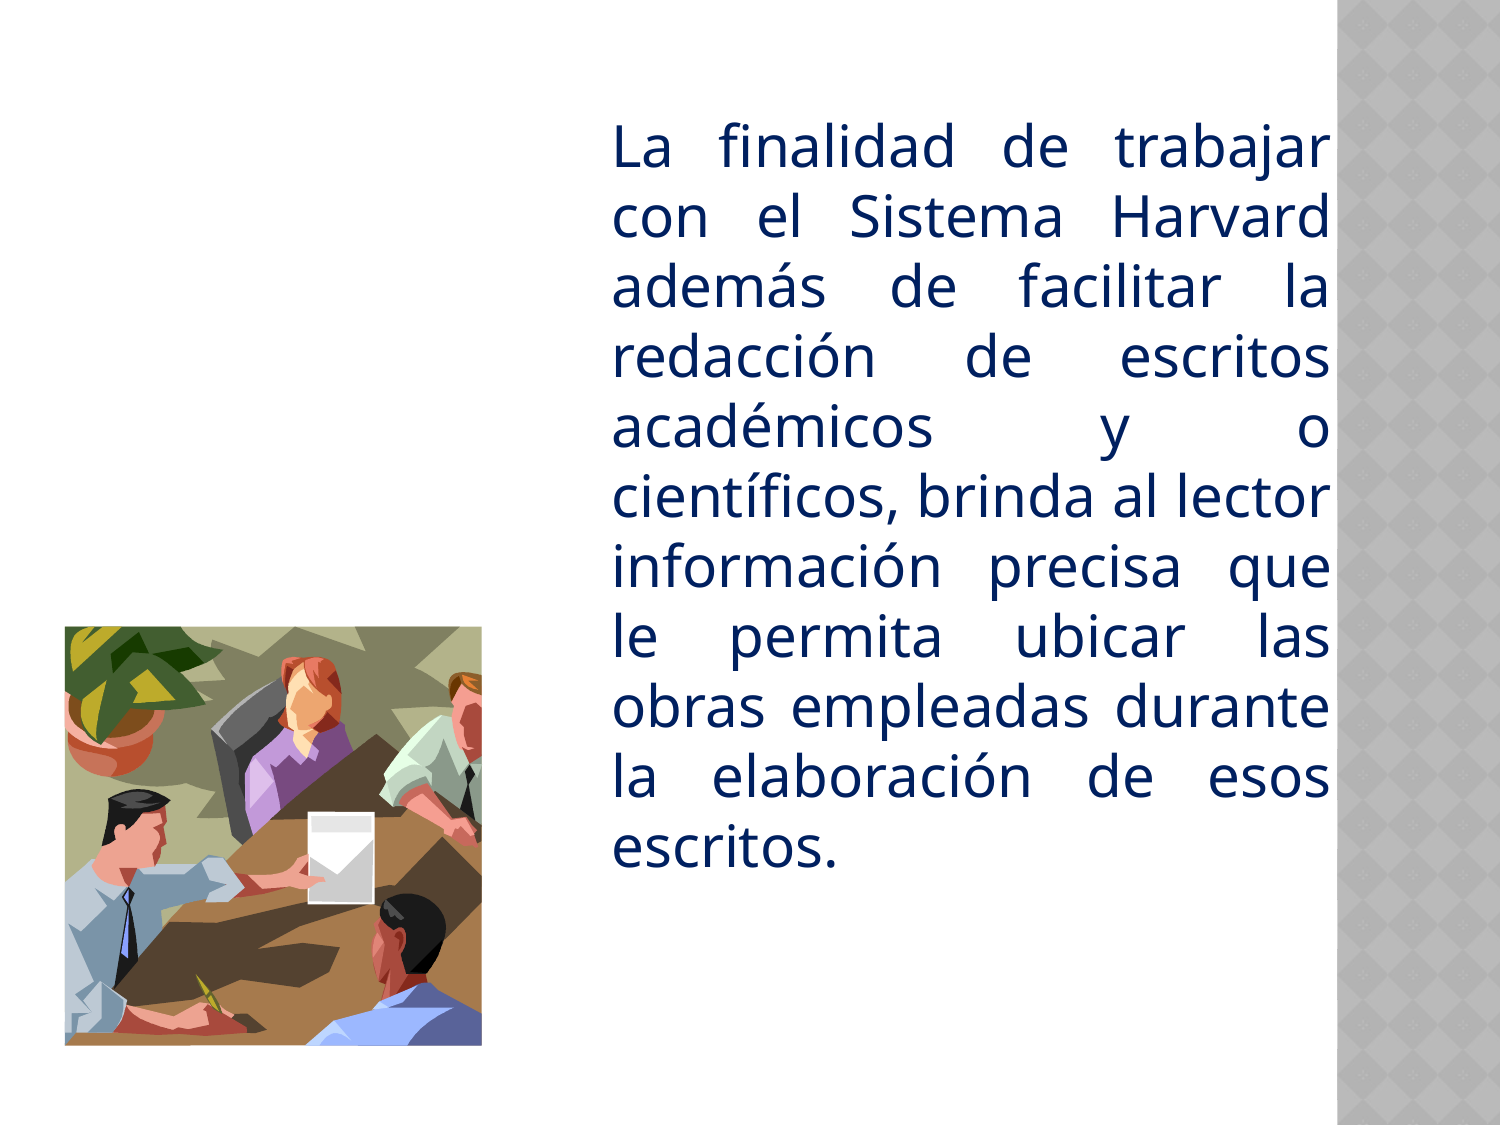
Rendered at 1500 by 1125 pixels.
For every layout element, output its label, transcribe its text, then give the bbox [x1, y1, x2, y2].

text_box La finalidad de trabajar con el Sistema Harvard además de facilitar la redacción de escritos académicos y o científicos, brinda al lector información precisa que le permita ubicar las obras empleadas durante la elaboración de esos escritos. [596, 101, 1347, 1027]
picture [64, 621, 488, 1051]
